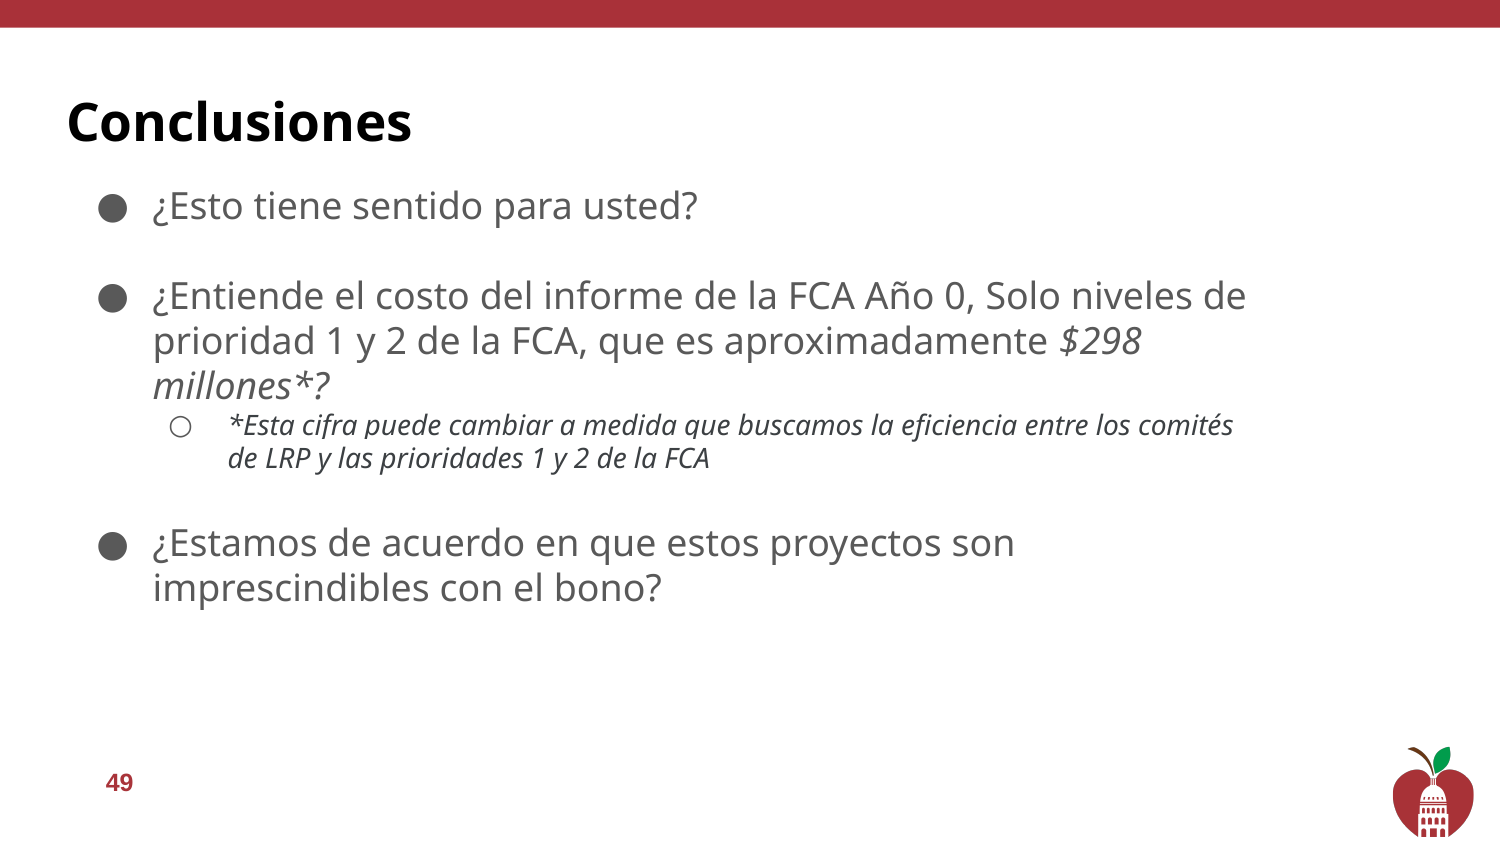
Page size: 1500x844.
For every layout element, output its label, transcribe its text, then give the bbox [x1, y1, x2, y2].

text_box [0, 0, 1500, 28]
picture [1385, 744, 1481, 839]
text_box ¿Esto tiene sentido para usted? ¿Entiende el costo del informe de la FCA Año 0, Solo niveles de prioridad 1 y 2 de la FCA, que es aproximadamente $298 millones*? *Esta cifra puede cambiar a medida que buscamos la eficiencia entre los comités de LRP y las prioridades 1 y 2 de la FCA ¿Estamos de acuerdo en que estos proyectos son imprescindibles con el bono? [62, 166, 1276, 665]
slide_number 49 [58, 749, 149, 814]
title Conclusiones [51, 72, 1449, 167]
